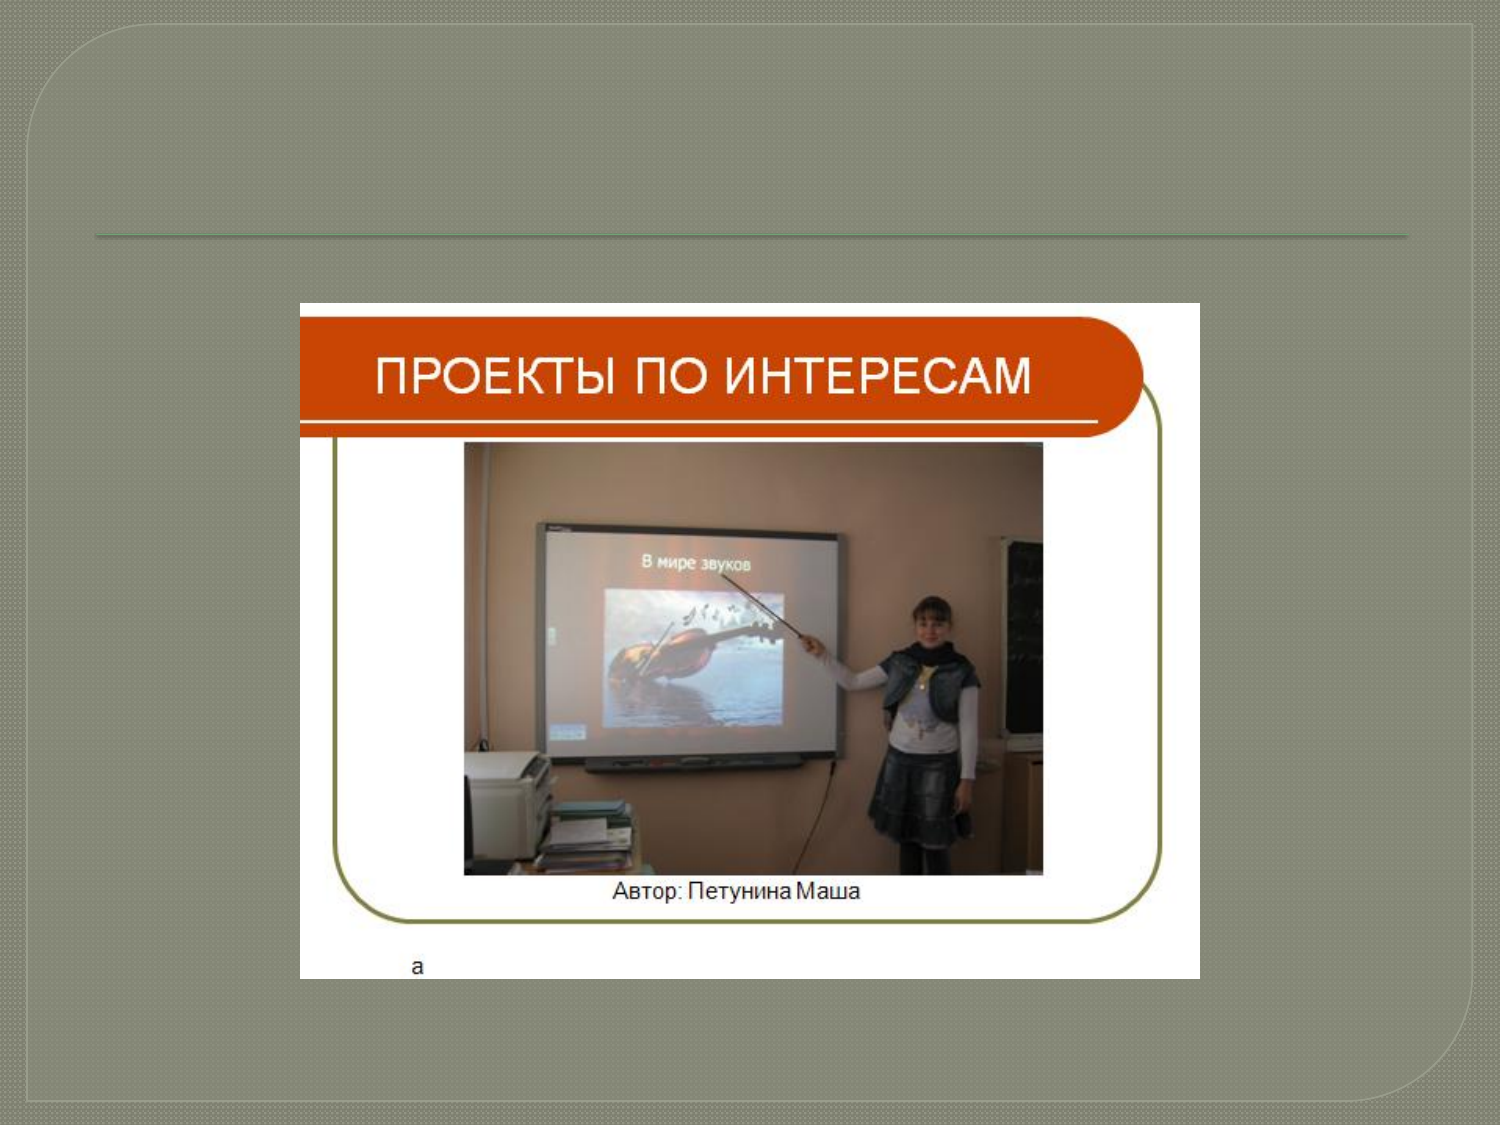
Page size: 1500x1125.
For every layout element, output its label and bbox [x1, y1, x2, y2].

list [300, 303, 1200, 979]
